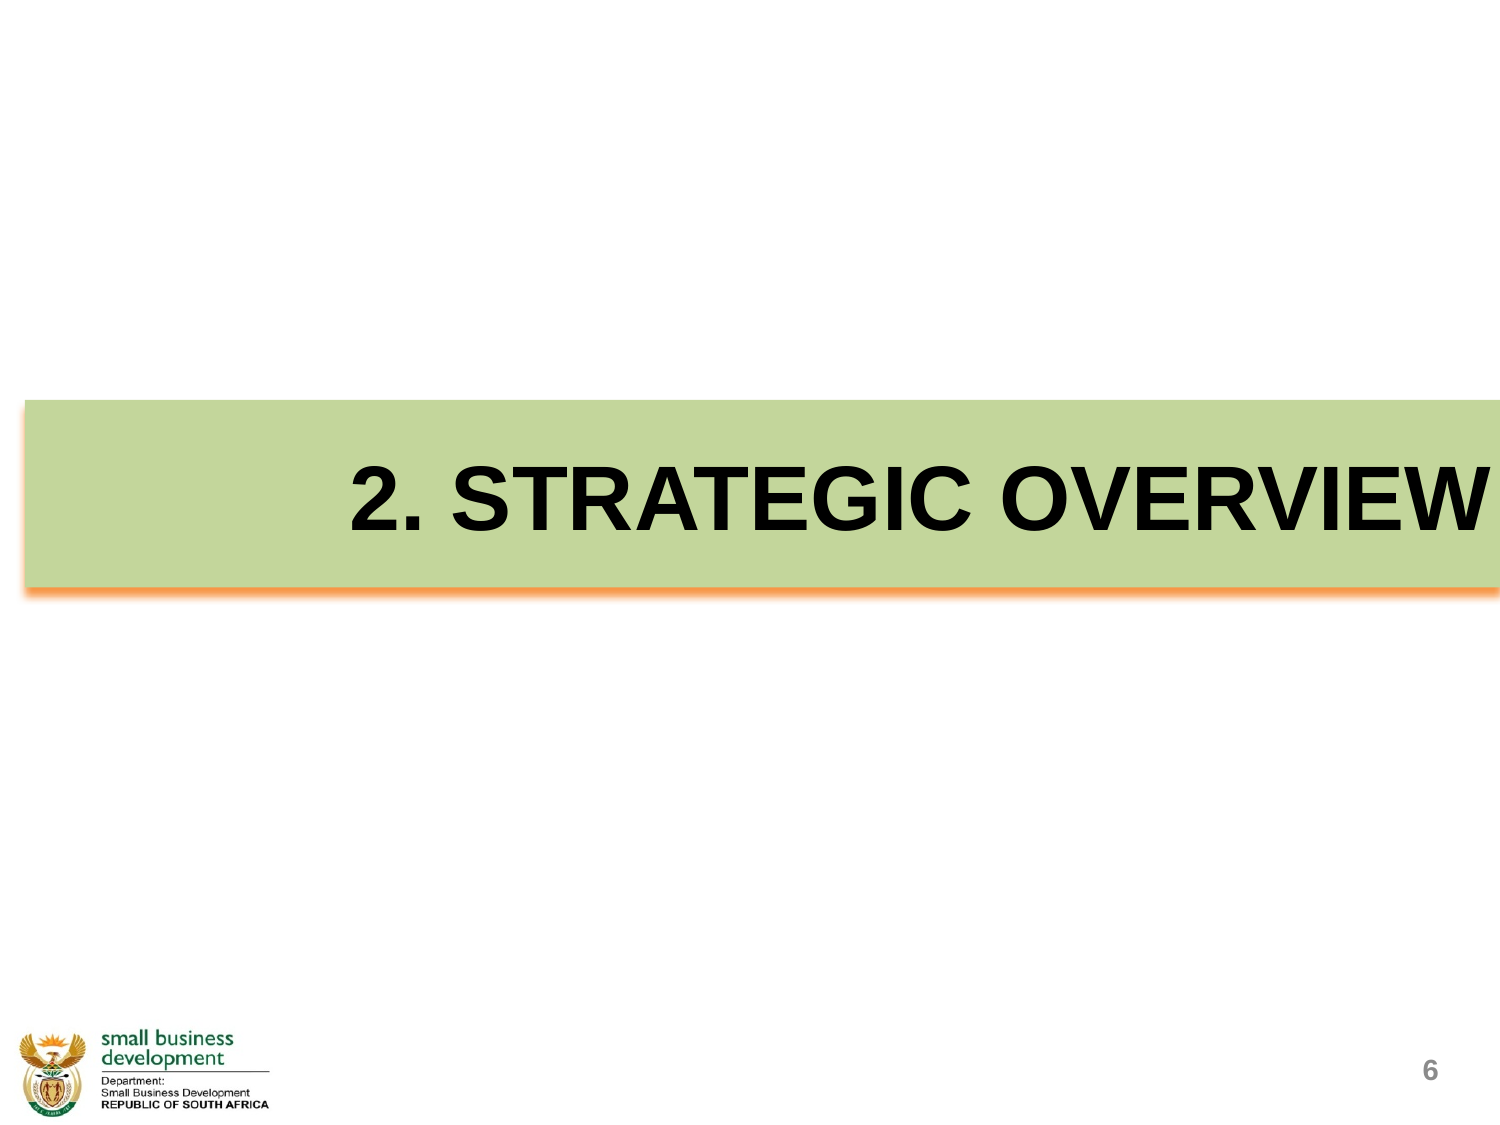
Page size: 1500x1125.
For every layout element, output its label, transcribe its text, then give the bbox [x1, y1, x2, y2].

picture [0, 1018, 288, 1122]
text_box 2. Strategic Overview [24, 399, 1500, 588]
slide_number 6 [1362, 1043, 1454, 1094]
